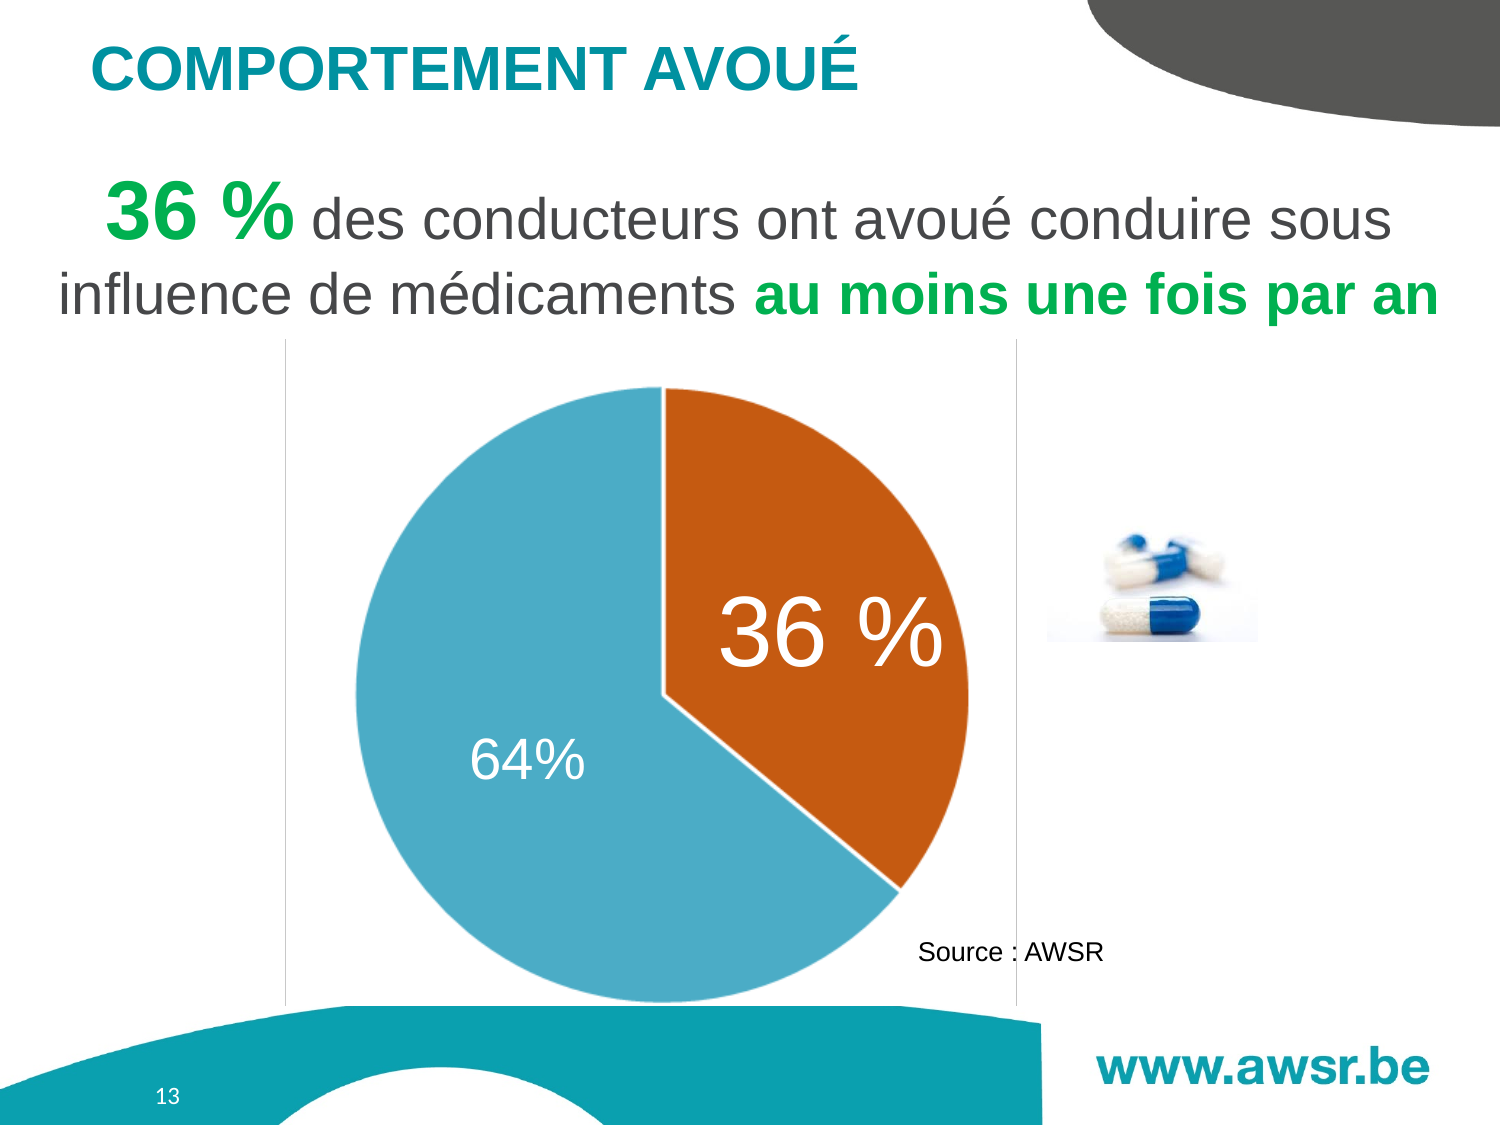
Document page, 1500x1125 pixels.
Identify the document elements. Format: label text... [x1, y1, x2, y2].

text_box Source : AWSR [1022, 926, 1120, 974]
list 36 % des conducteurs ont avoué conduire sous influence de médicaments au moins une fois par an [29, 148, 1471, 970]
title Comportement avoué [75, 0, 1105, 135]
picture [0, 0, 1500, 1125]
